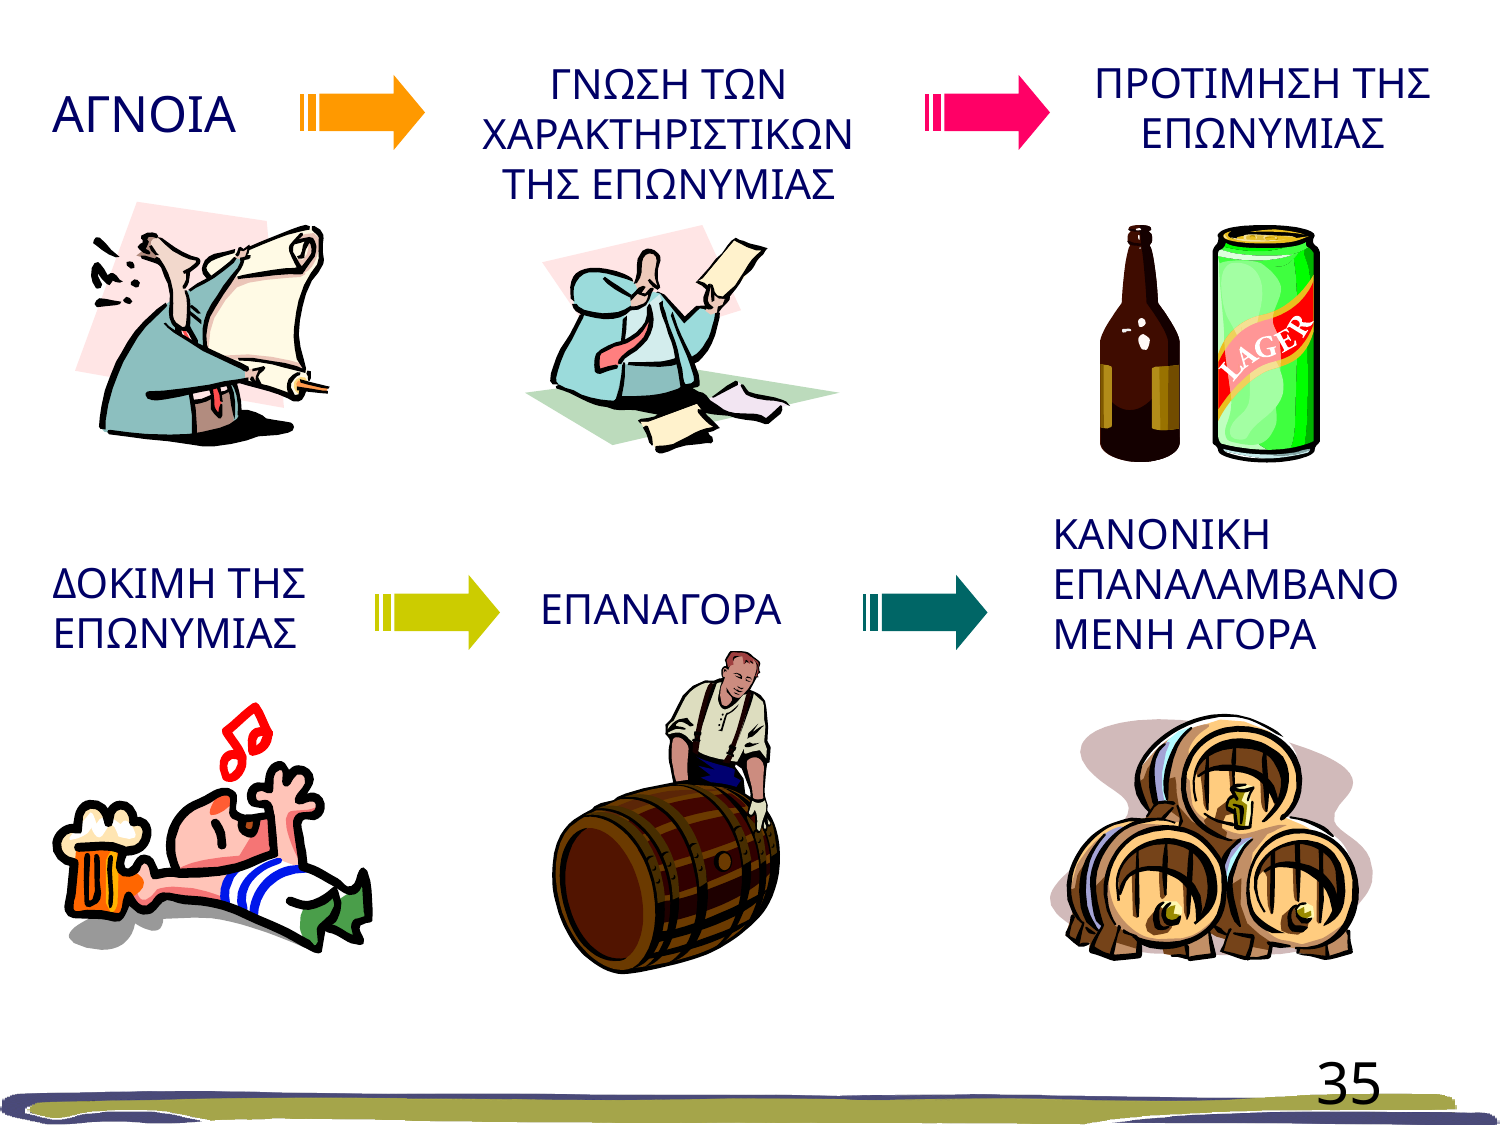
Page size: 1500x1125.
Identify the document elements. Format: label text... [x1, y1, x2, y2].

text_box [319, 74, 426, 150]
text_box [394, 574, 501, 650]
text_box [382, 593, 391, 632]
picture [524, 224, 840, 454]
picture [0, 1091, 1500, 1125]
picture [1099, 224, 1180, 463]
picture [549, 649, 781, 976]
text_box [307, 93, 316, 132]
text_box [932, 93, 941, 132]
picture [74, 199, 333, 449]
text_box ΠΡΟΤΙΜΗΣΗ ΤΗΣ ΕΠΩΝΥΜΙΑΣ [1074, 49, 1450, 165]
text_box ΓΝΩΣΗ ΤΩΝ ΧΑΡΑΚΤΗΡΙΣΤΙΚΩΝ ΤΗΣ ΕΠΩΝΥΜΙΑΣ [437, 50, 900, 215]
text_box [924, 93, 929, 132]
text_box [862, 593, 867, 632]
picture [1049, 712, 1376, 964]
picture [49, 699, 376, 956]
text_box [300, 93, 304, 132]
text_box ΚΑΝΟΝΙΚΗ ΕΠΑΝΑΛΑΜΒΑΝΟΜΕΝΗ ΑΓΟΡΑ [1037, 500, 1450, 665]
text_box ΑΓΝΟΙΑ [37, 74, 288, 150]
text_box ΕΠΑΝΑΓΟΡΑ [525, 575, 863, 640]
text_box [881, 574, 988, 650]
text_box ΔΟΚΙΜΗ ΤΗΣ ΕΠΩΝΥΜΙΑΣ [37, 549, 375, 665]
text_box [944, 74, 1051, 150]
text_box 35 [1301, 1039, 1500, 1091]
text_box [870, 593, 879, 632]
picture [1212, 224, 1321, 463]
text_box [375, 593, 379, 632]
